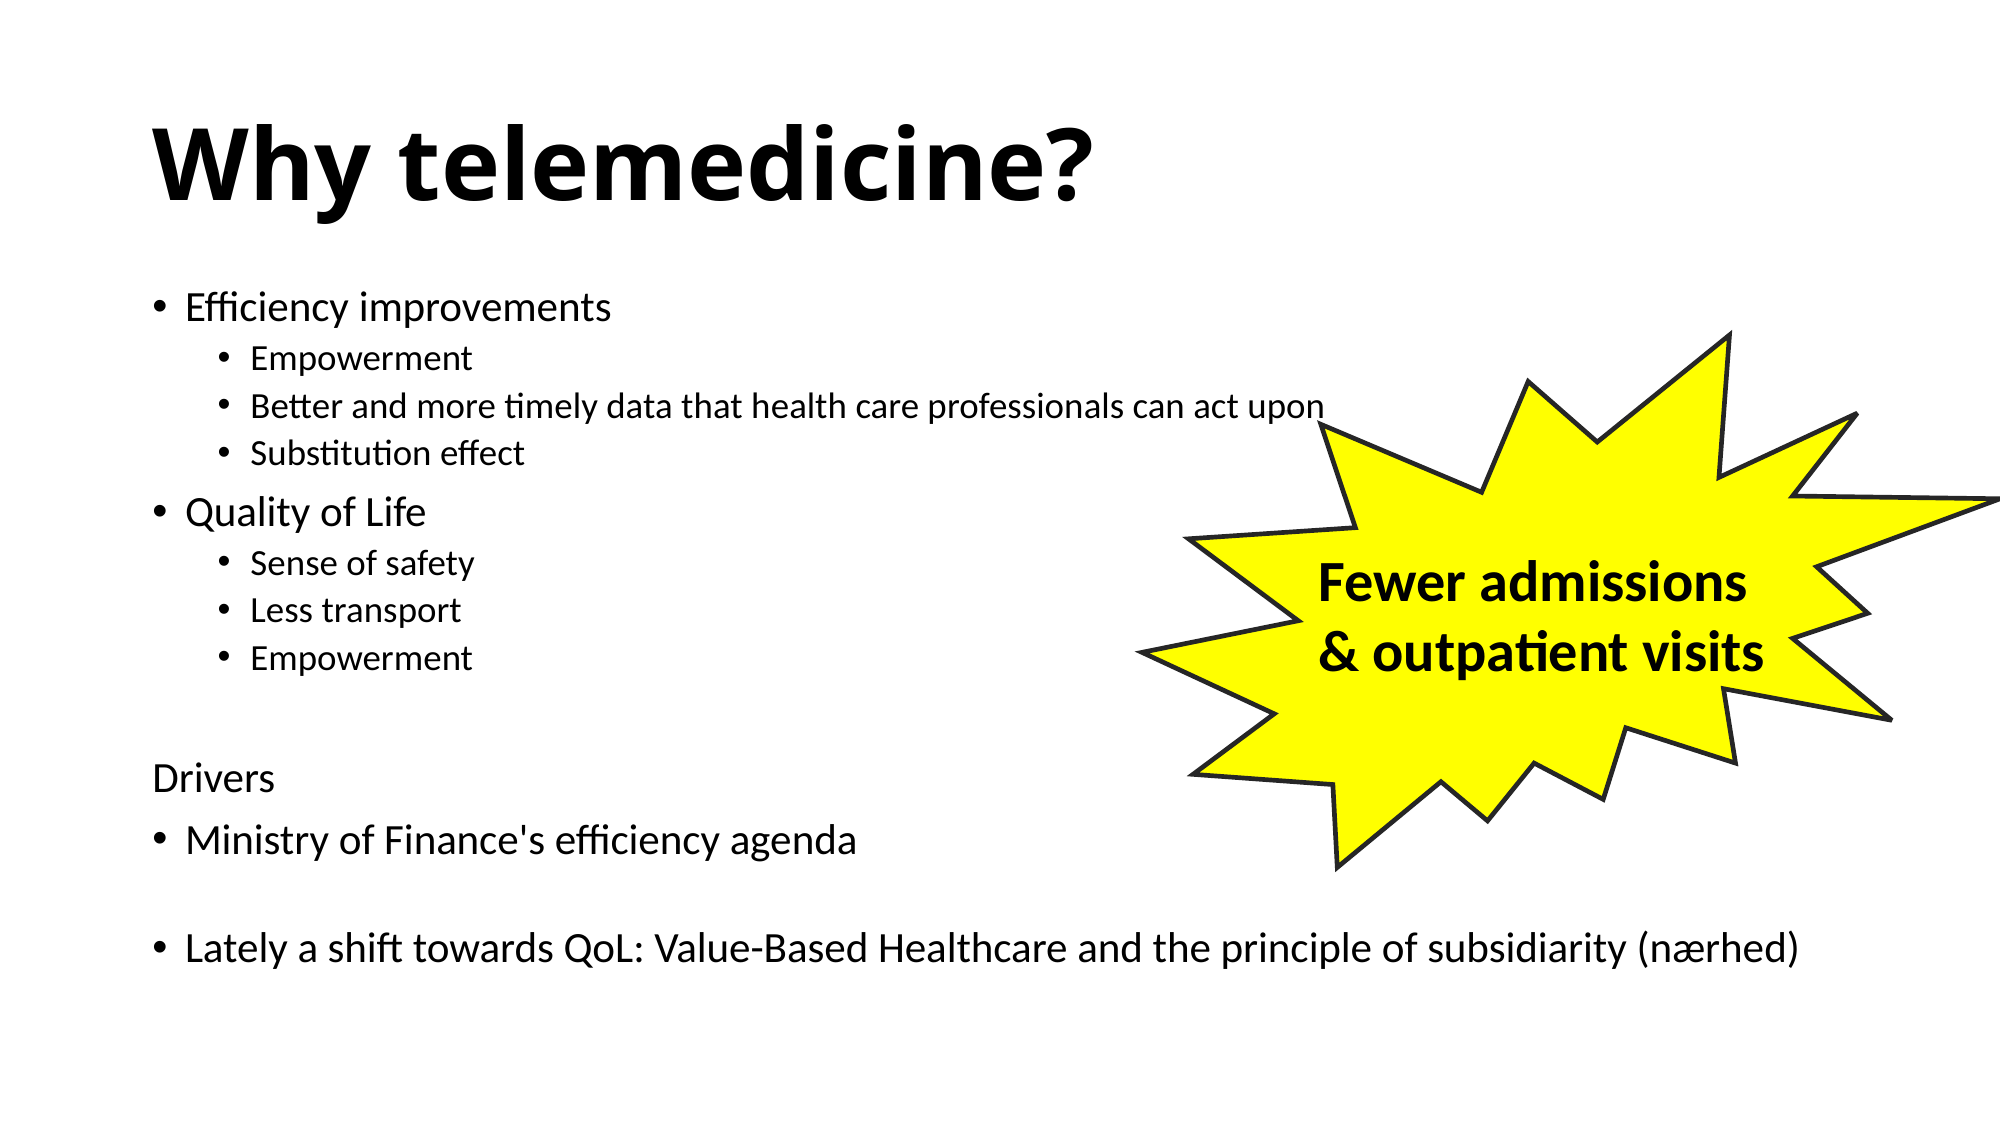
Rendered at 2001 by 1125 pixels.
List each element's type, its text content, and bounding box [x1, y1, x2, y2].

title Why telemedicine? [137, 59, 1863, 277]
list Efficiency improvements Empowerment Better and more timely data that health care professionals can act upon Substitution effect Quality of Life Sense of safety Less transport Empowerment Drivers Ministry of Finance's efficiency agenda Lately a shift towards QoL: Value-Based Healthcare and the principle of subsidiarity (nærhed) [137, 277, 1863, 992]
text_box Fewer admissions & outpatient visits [1303, 535, 1781, 691]
text_box [1863, 495, 2000, 551]
text_box [1863, 607, 1870, 616]
text_box [1863, 695, 1893, 722]
